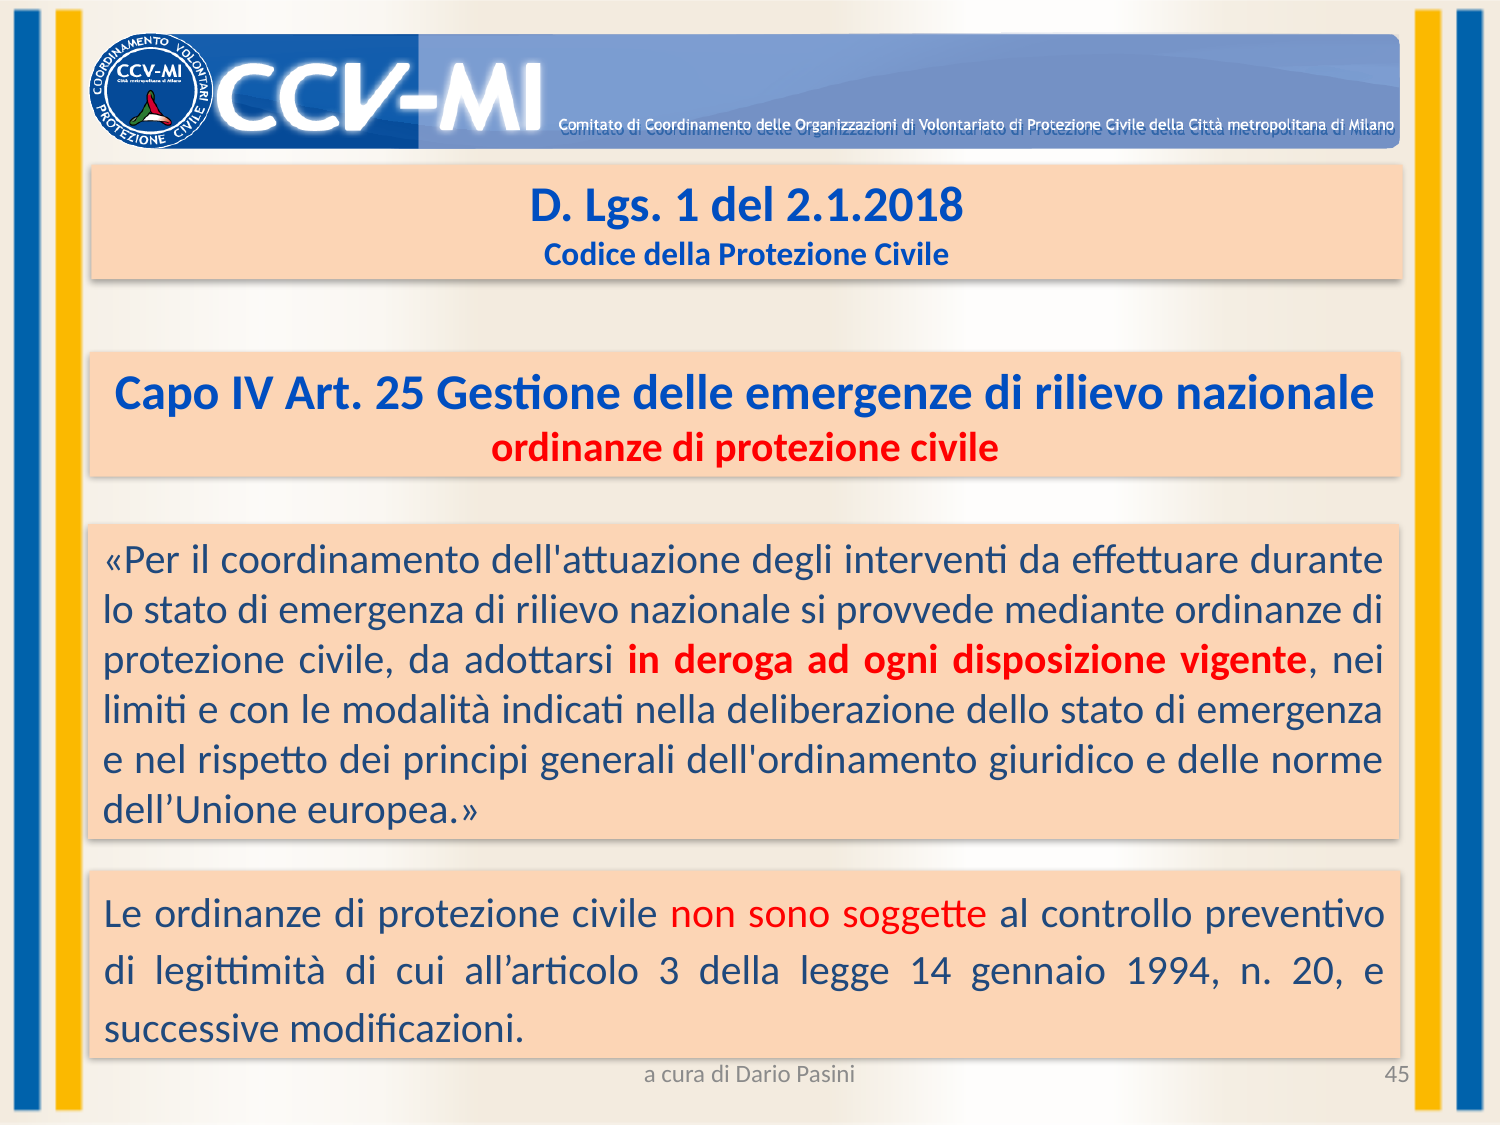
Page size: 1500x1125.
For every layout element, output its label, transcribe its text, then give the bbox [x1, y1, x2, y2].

picture [0, 0, 1500, 1125]
text_box «Per il coordinamento dell'attuazione degli interventi da effettuare durante lo stato di emergenza di rilievo nazionale si provvede mediante ordinanze di protezione civile, da adottarsi in deroga ad ogni disposizione vigente, nei limiti e con le modalità indicati nella deliberazione dello stato di emergenza e nel rispetto dei principi generali dell'ordinamento giuridico e delle norme dell’Unione europea.» [87, 524, 1399, 839]
text_box D. Lgs. 1 del 2.1.2018 Codice della Protezione Civile [91, 164, 1403, 280]
slide_number 45 [1074, 1042, 1425, 1103]
text_box Capo IV Art. 25 Gestione delle emergenze di rilievo nazionale ordinanze di protezione civile [89, 351, 1401, 477]
text_box Le ordinanze di protezione civile non sono soggette al controllo preventivo di legittimità di cui all’articolo 3 della legge 14 gennaio 1994, n. 20, e successive modificazioni. [89, 870, 1401, 1058]
footer a cura di Dario Pasini [512, 1066, 988, 1103]
